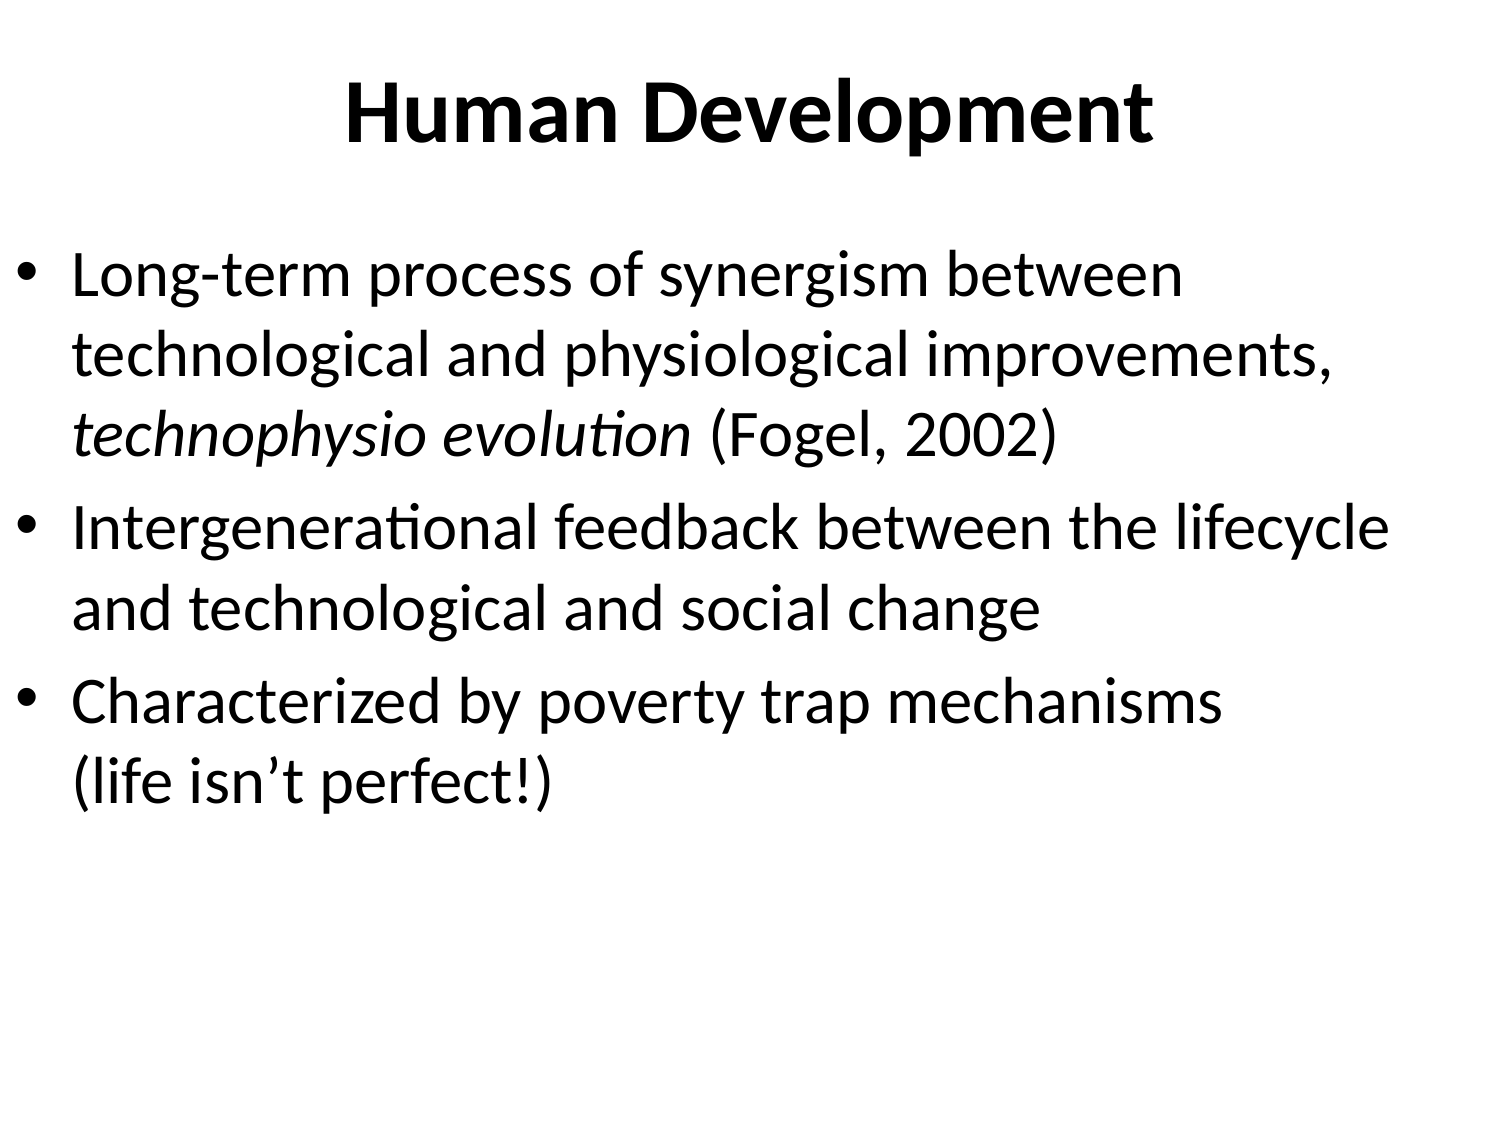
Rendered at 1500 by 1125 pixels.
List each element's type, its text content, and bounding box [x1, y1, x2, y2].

list Long-term process of synergism between technological and physiological improvements, technophysio evolution (Fogel, 2002) Intergenerational feedback between the lifecycle and technological and social change Characterized by poverty trap mechanisms (life isn’t perfect!) [0, 222, 1500, 1125]
title Human Development [0, 0, 1500, 212]
